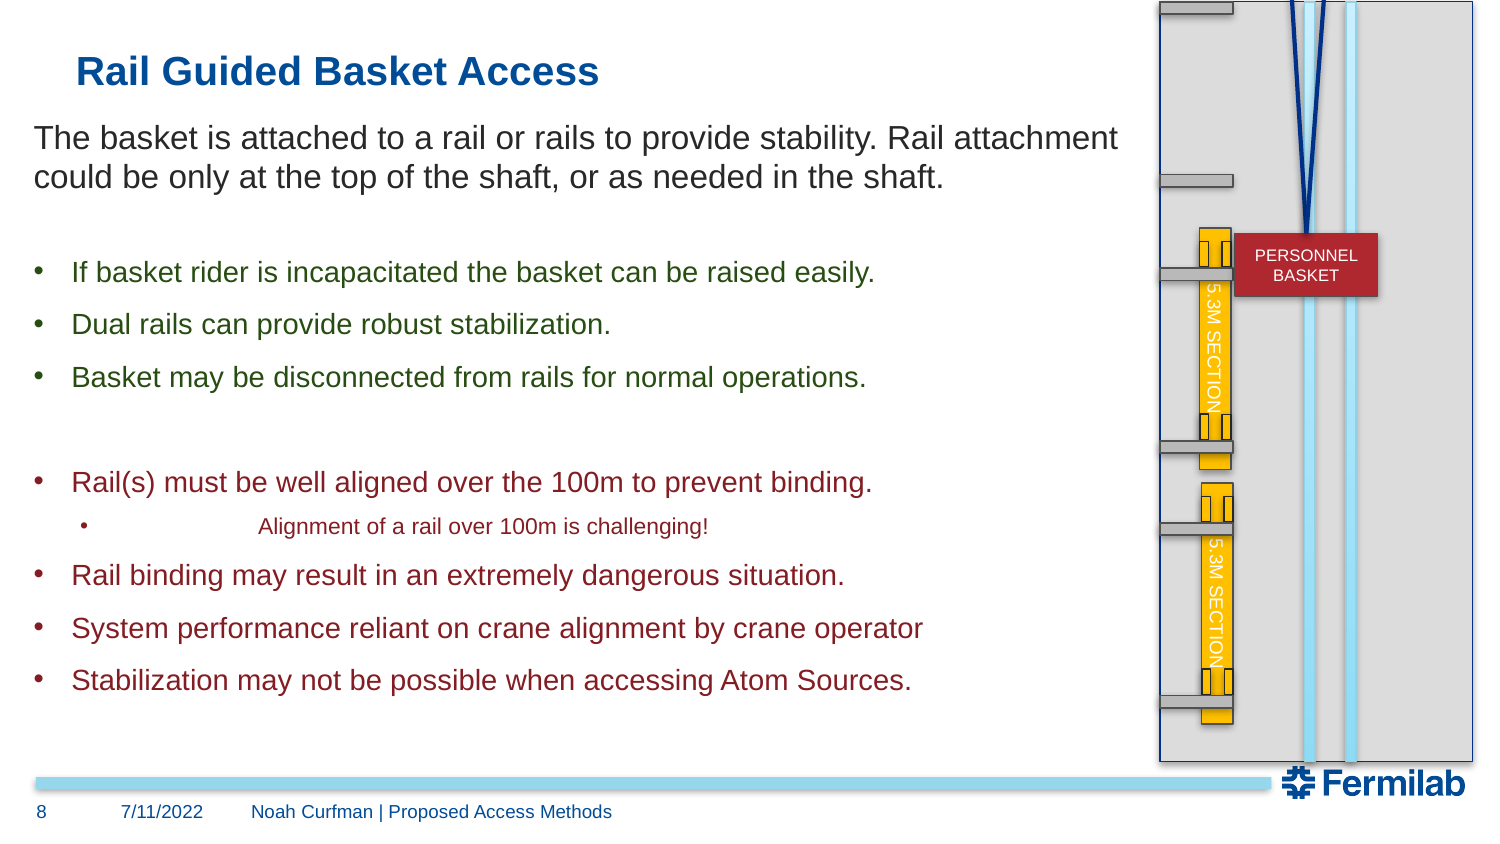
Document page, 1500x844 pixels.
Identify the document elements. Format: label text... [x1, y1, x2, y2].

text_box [1234, 0, 1378, 297]
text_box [1159, 1, 1473, 762]
list The basket is attached to a rail or rails to provide stability. Rail attachment could be only at the top of the shaft, or as needed in the shaft. If basket rider is incapacitated the basket can be raised easily. Dual rails can provide robust stabilization. Basket may be disconnected from rails for normal operations. Rail(s) must be well aligned over the 100m to prevent binding. Alignment of a rail over 100m is challenging! Rail binding may result in an extremely dangerous situation. System performance reliant on crane alignment by crane operator Stabilization may not be possible when accessing Atom Sources. [33, 115, 1143, 739]
picture [1282, 766, 1465, 799]
footer Noah Curfman | Proposed Access Methods [251, 800, 1279, 831]
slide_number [120, 800, 232, 830]
title Rail Guided Basket Access [75, 41, 1153, 94]
slide_number 8 [36, 800, 105, 830]
